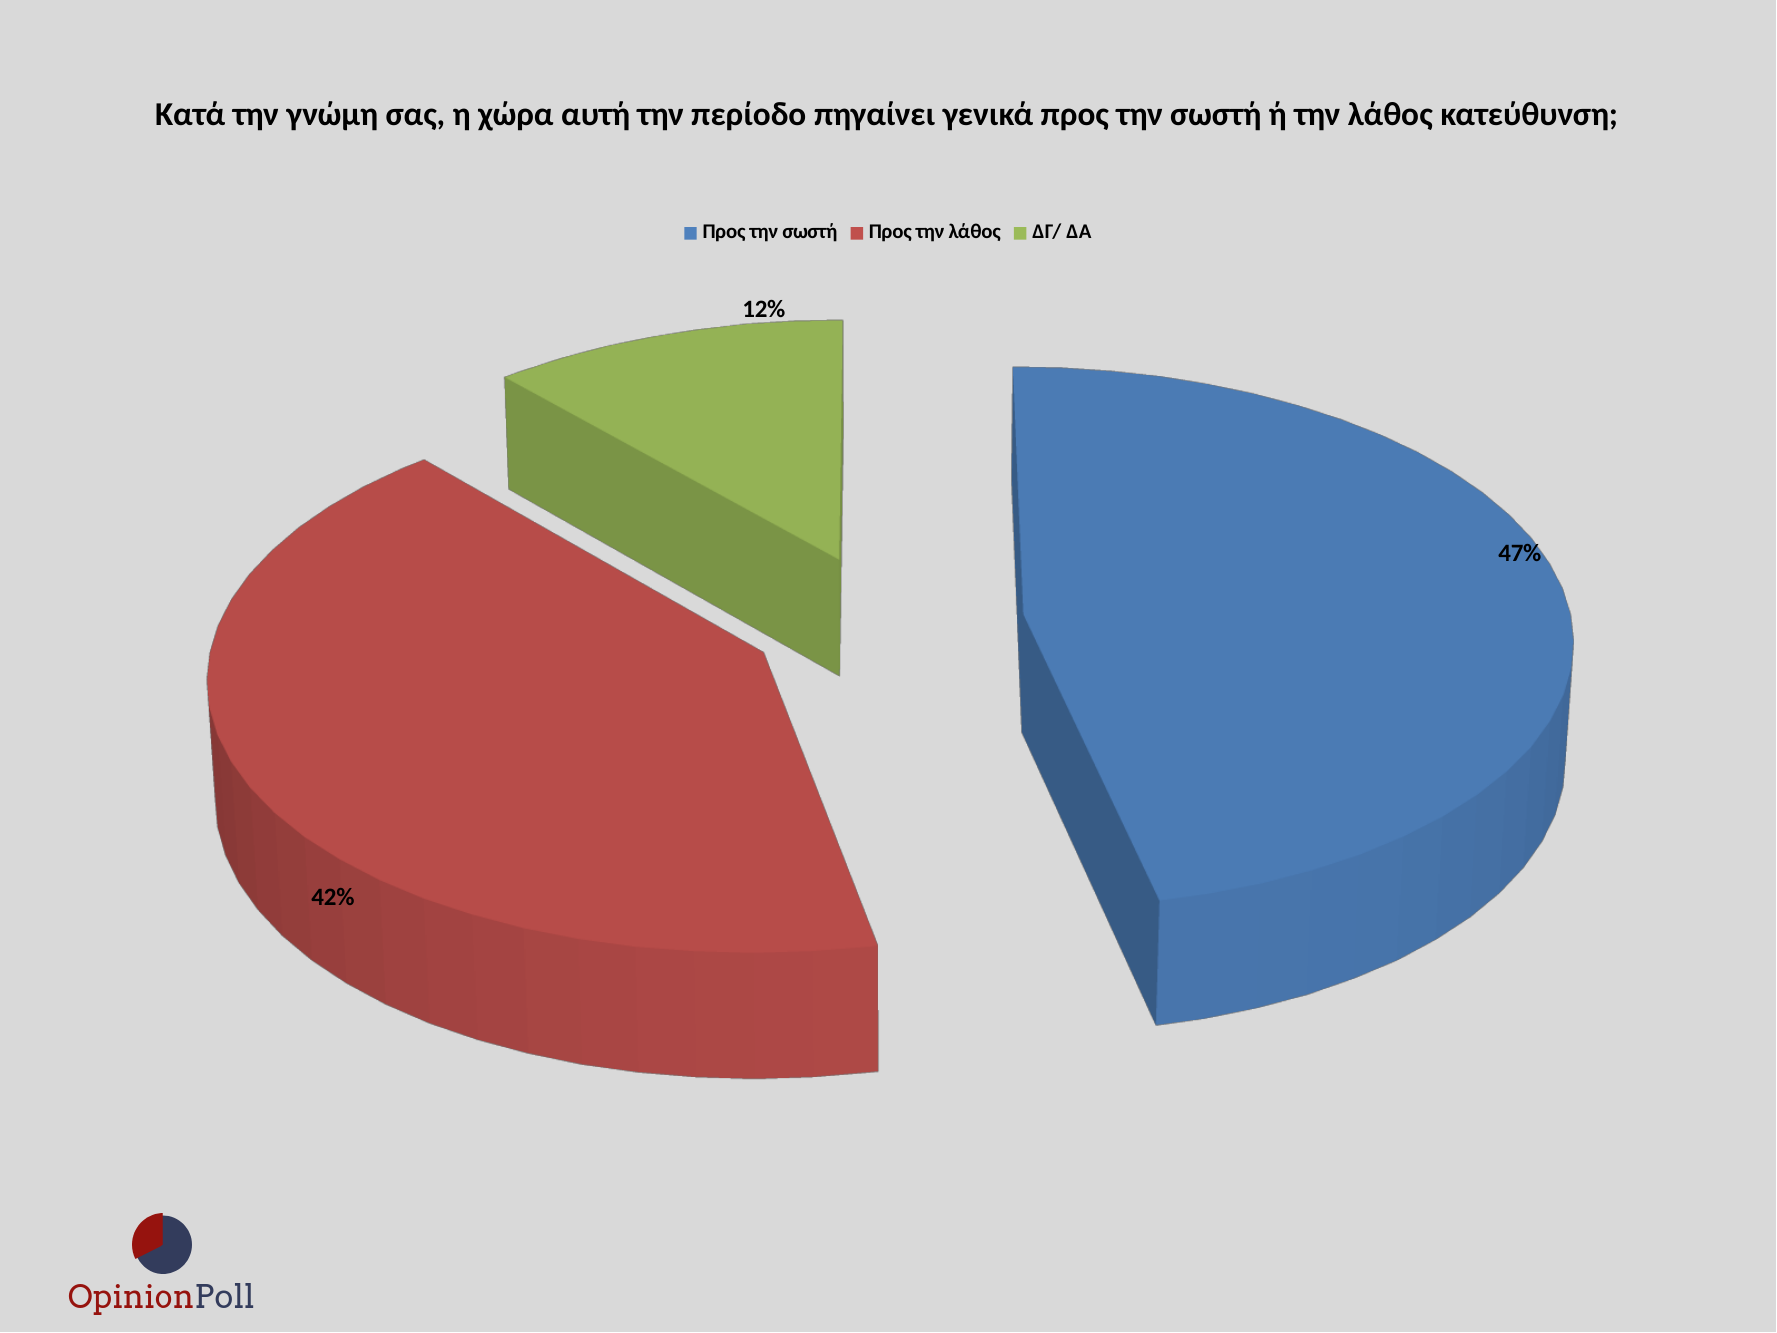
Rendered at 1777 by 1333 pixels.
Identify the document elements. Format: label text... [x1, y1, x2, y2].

chart [88, 205, 1688, 1190]
text_box Κατά την γνώμη σας, η χώρα αυτή την περίοδο πηγαίνει γενικά προς την σωστή ή την λάθος κατεύθυνση; [122, 70, 1654, 164]
picture [61, 1206, 262, 1316]
